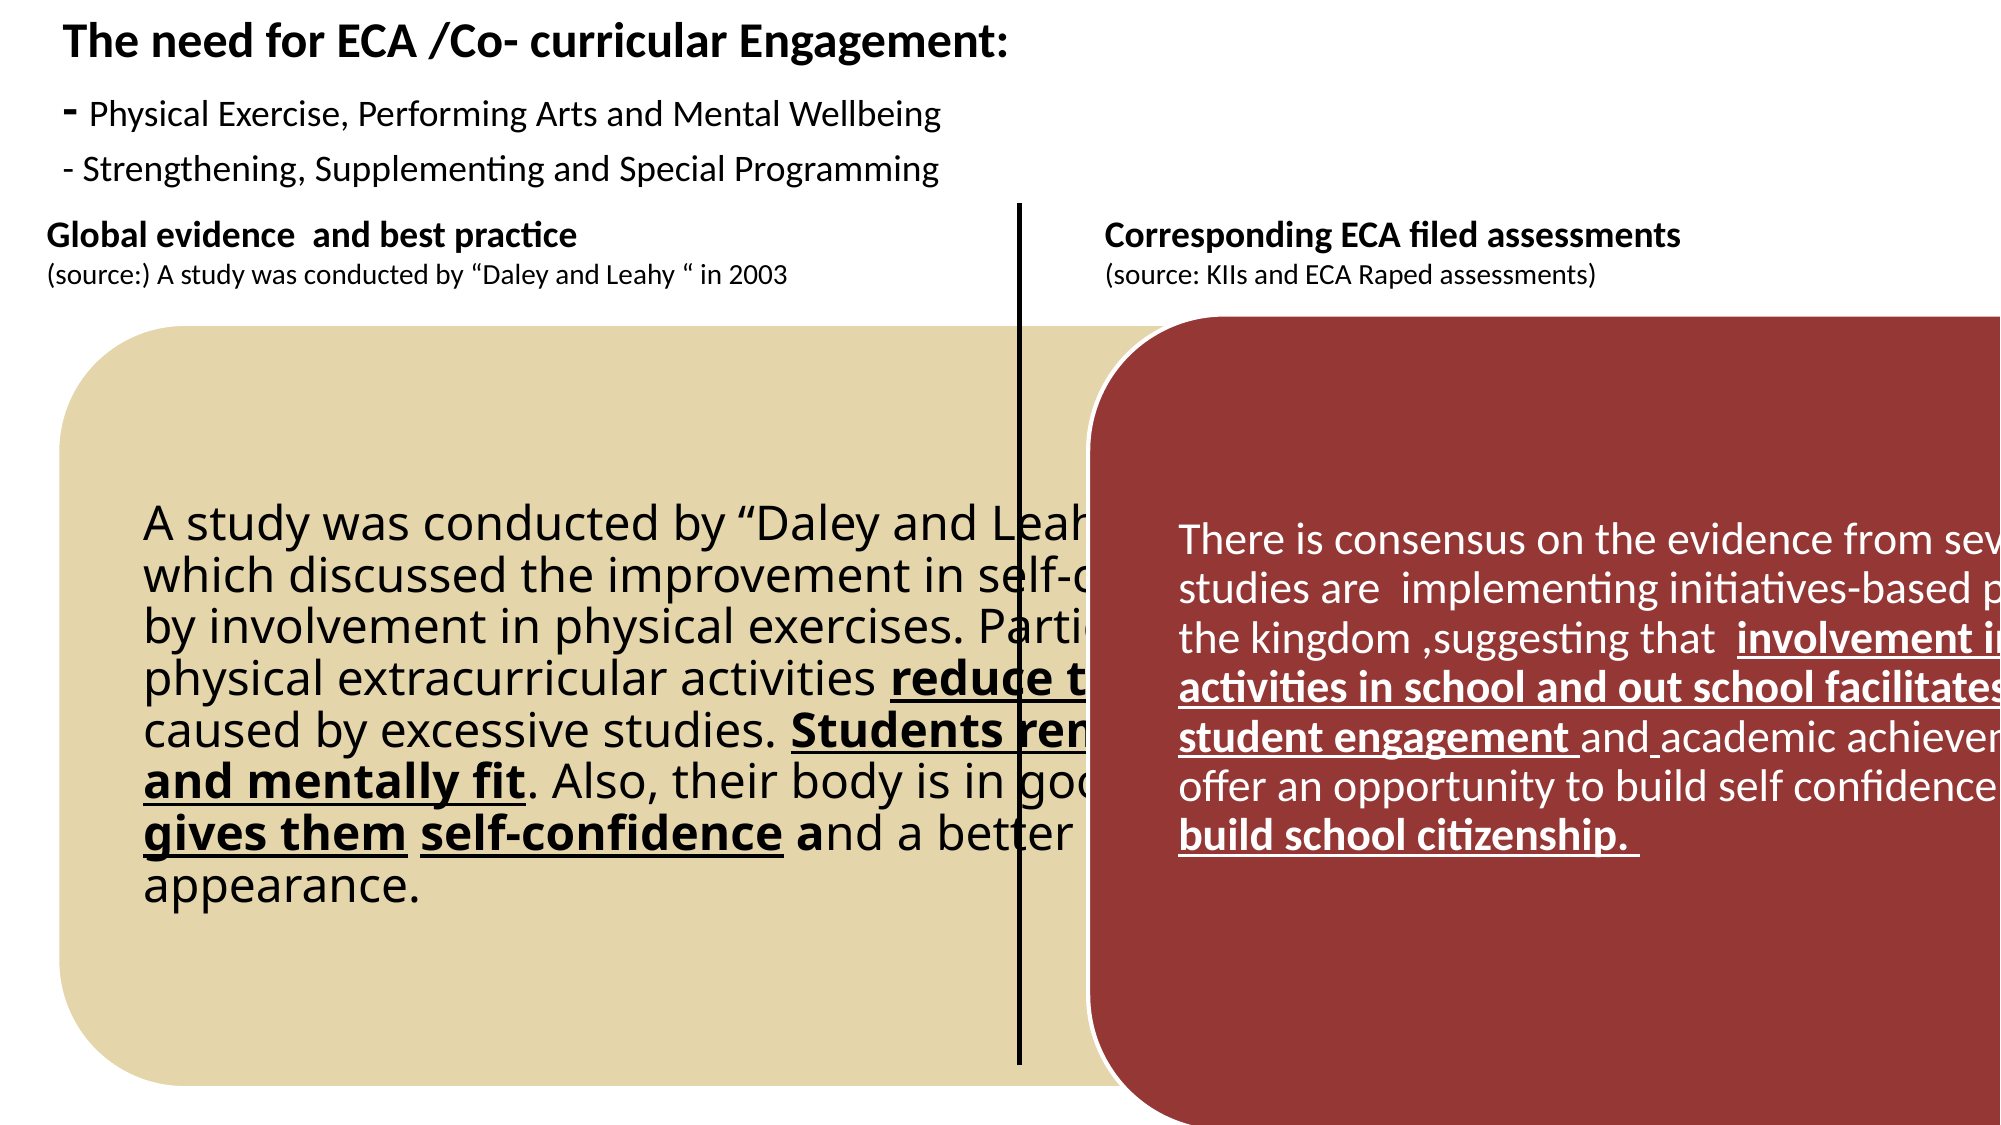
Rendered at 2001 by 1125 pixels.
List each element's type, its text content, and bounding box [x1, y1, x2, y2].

title The need for ECA /Co- curricular Engagement: - Physical Exercise, Performing Arts and Mental Wellbeing - Strengthening, Supplementing and Special Programming [47, 0, 1900, 188]
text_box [31, 202, 1975, 1066]
